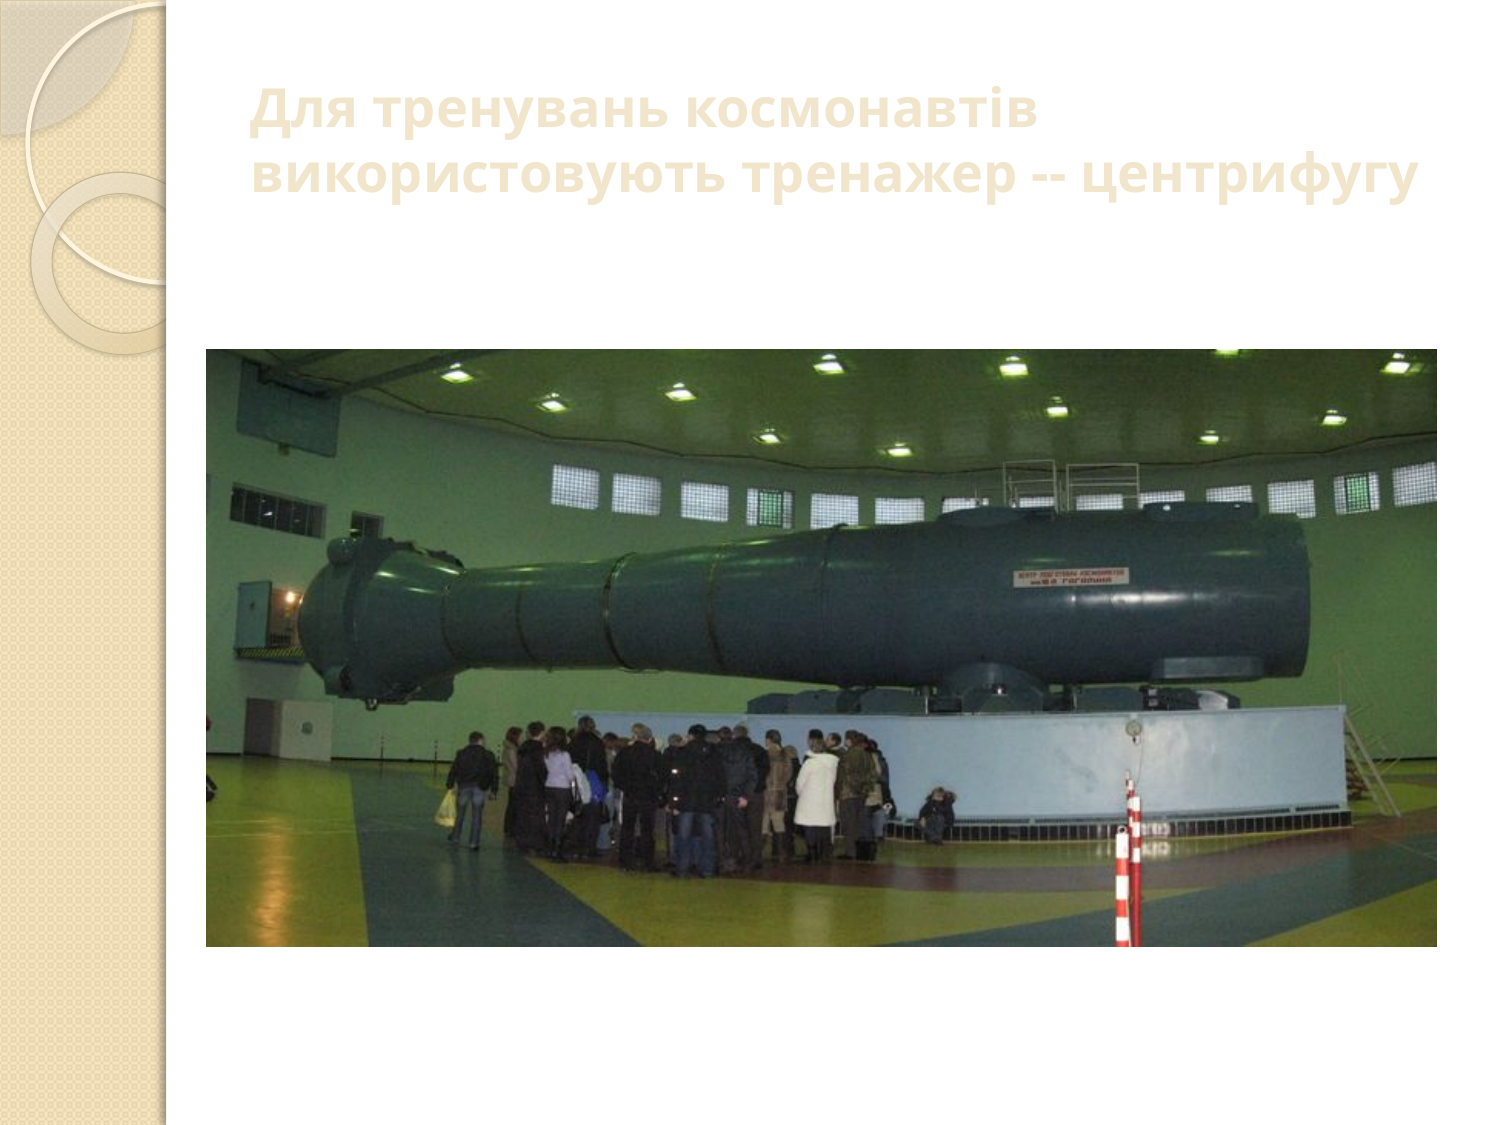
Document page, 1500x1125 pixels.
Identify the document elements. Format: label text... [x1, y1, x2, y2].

title Для тренувань космонавтів використовують тренажер -- центрифугу [235, 45, 1466, 233]
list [206, 349, 1438, 947]
